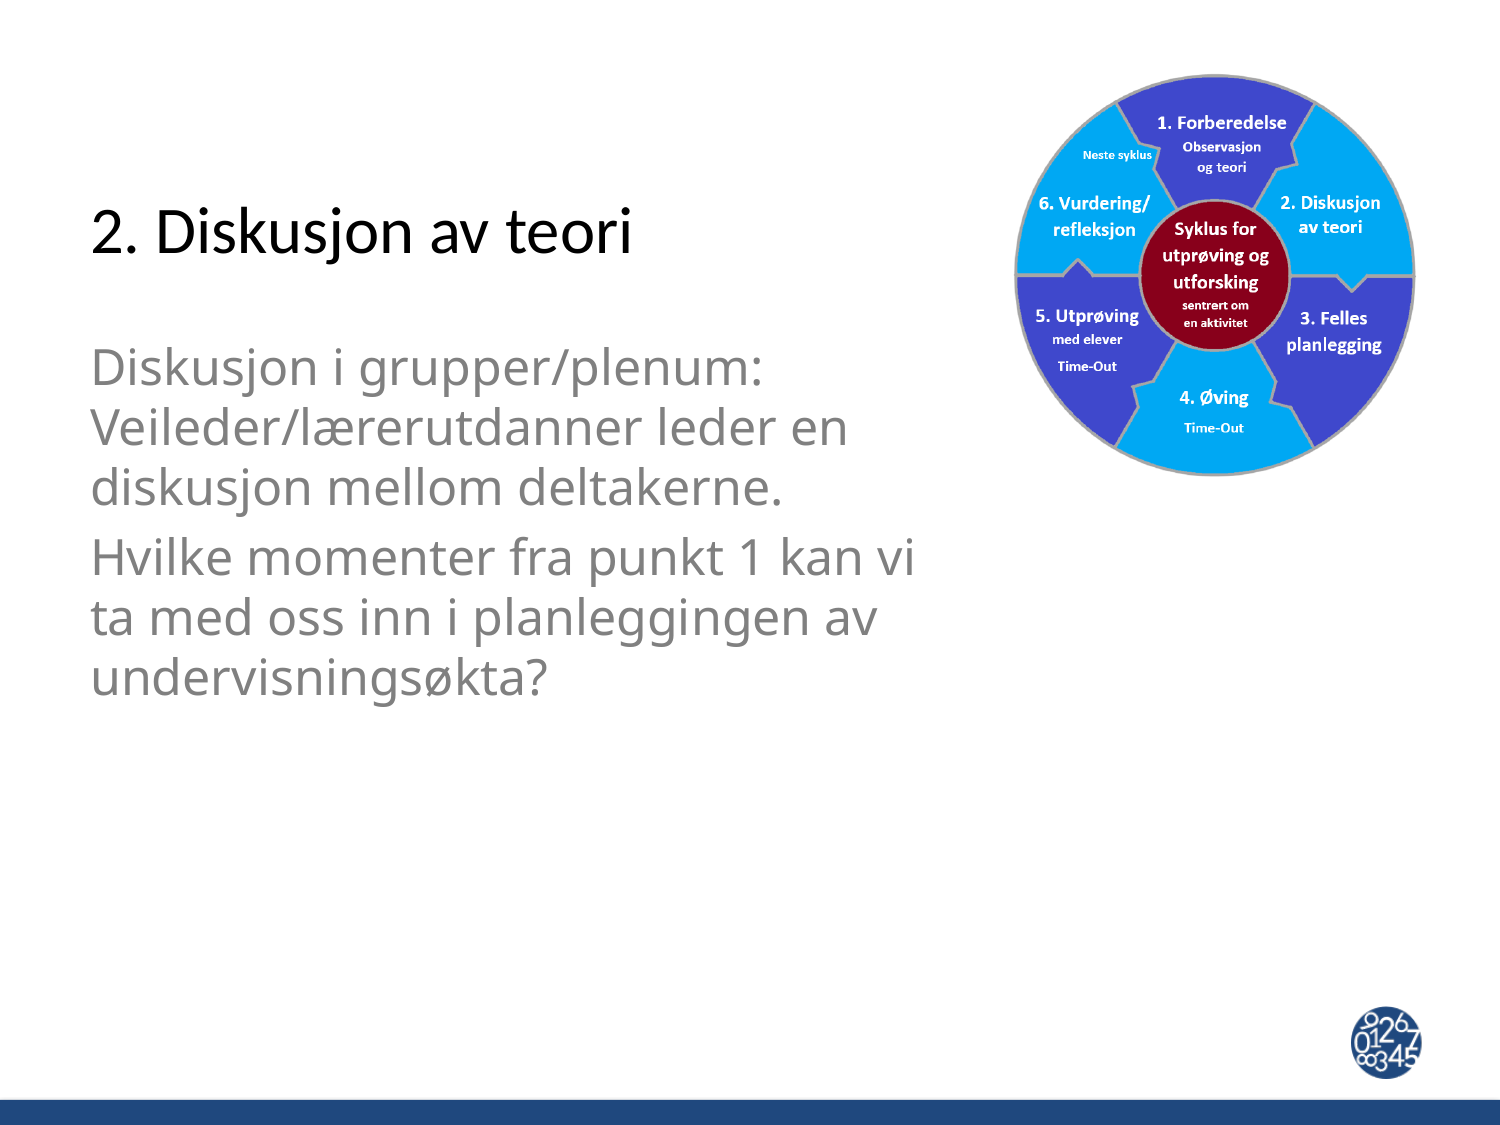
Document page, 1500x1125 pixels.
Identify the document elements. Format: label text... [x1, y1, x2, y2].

picture [1006, 67, 1426, 482]
title 2. Diskusjon av teori [75, 150, 1001, 303]
picture [1351, 1006, 1428, 1079]
list Diskusjon i grupper/plenum: Veileder/lærerutdanner leder en diskusjon mellom deltakerne. Hvilke momenter fra punkt 1 kan vi ta med oss inn i planleggingen av undervisningsøkta? [75, 328, 970, 1097]
